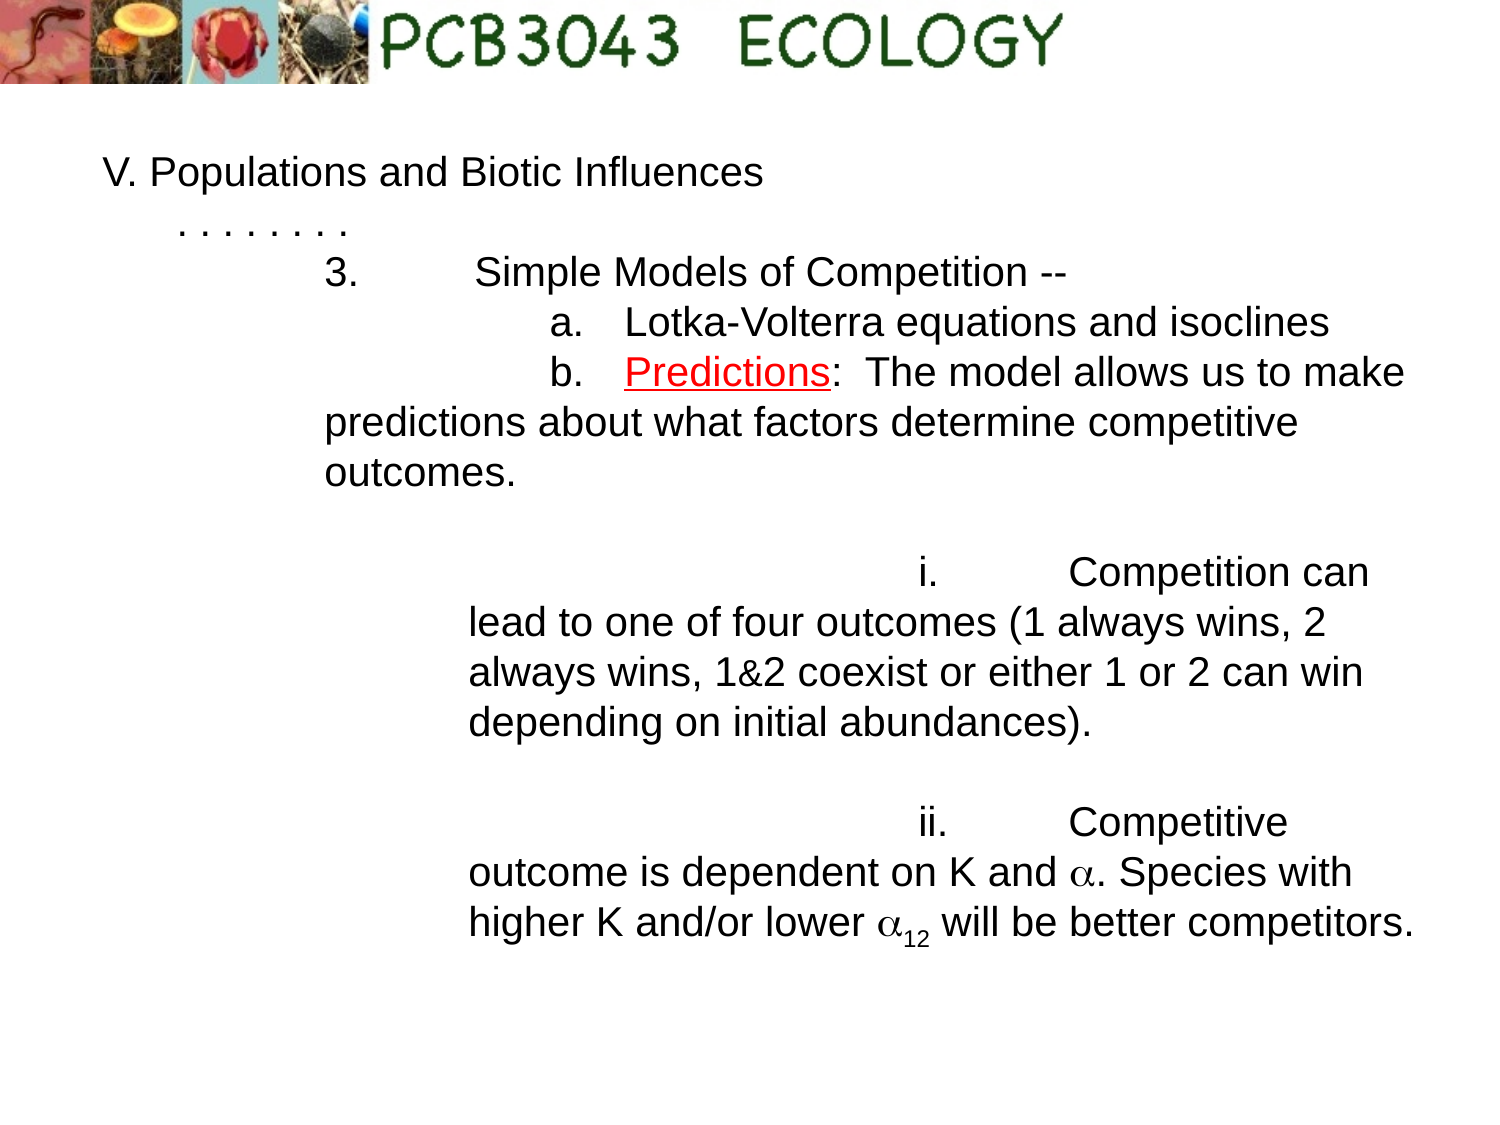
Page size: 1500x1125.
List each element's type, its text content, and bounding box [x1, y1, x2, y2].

picture [0, 0, 1088, 84]
text_box V. Populations and Biotic Influences . . . . . . . . 3. Simple Models of Competition -- a. Lotka-Volterra equations and isoclines b. Predictions: The model allows us to make predictions about what factors determine competitive outcomes. i. Competition can lead to one of four outcomes (1 always wins, 2 always wins, 1&2 coexist or either 1 or 2 can win depending on initial abundances). ii. Competitive outcome is dependent on K and . Species with higher K and/or lower 12 will be better competitors. [87, 137, 1438, 1110]
